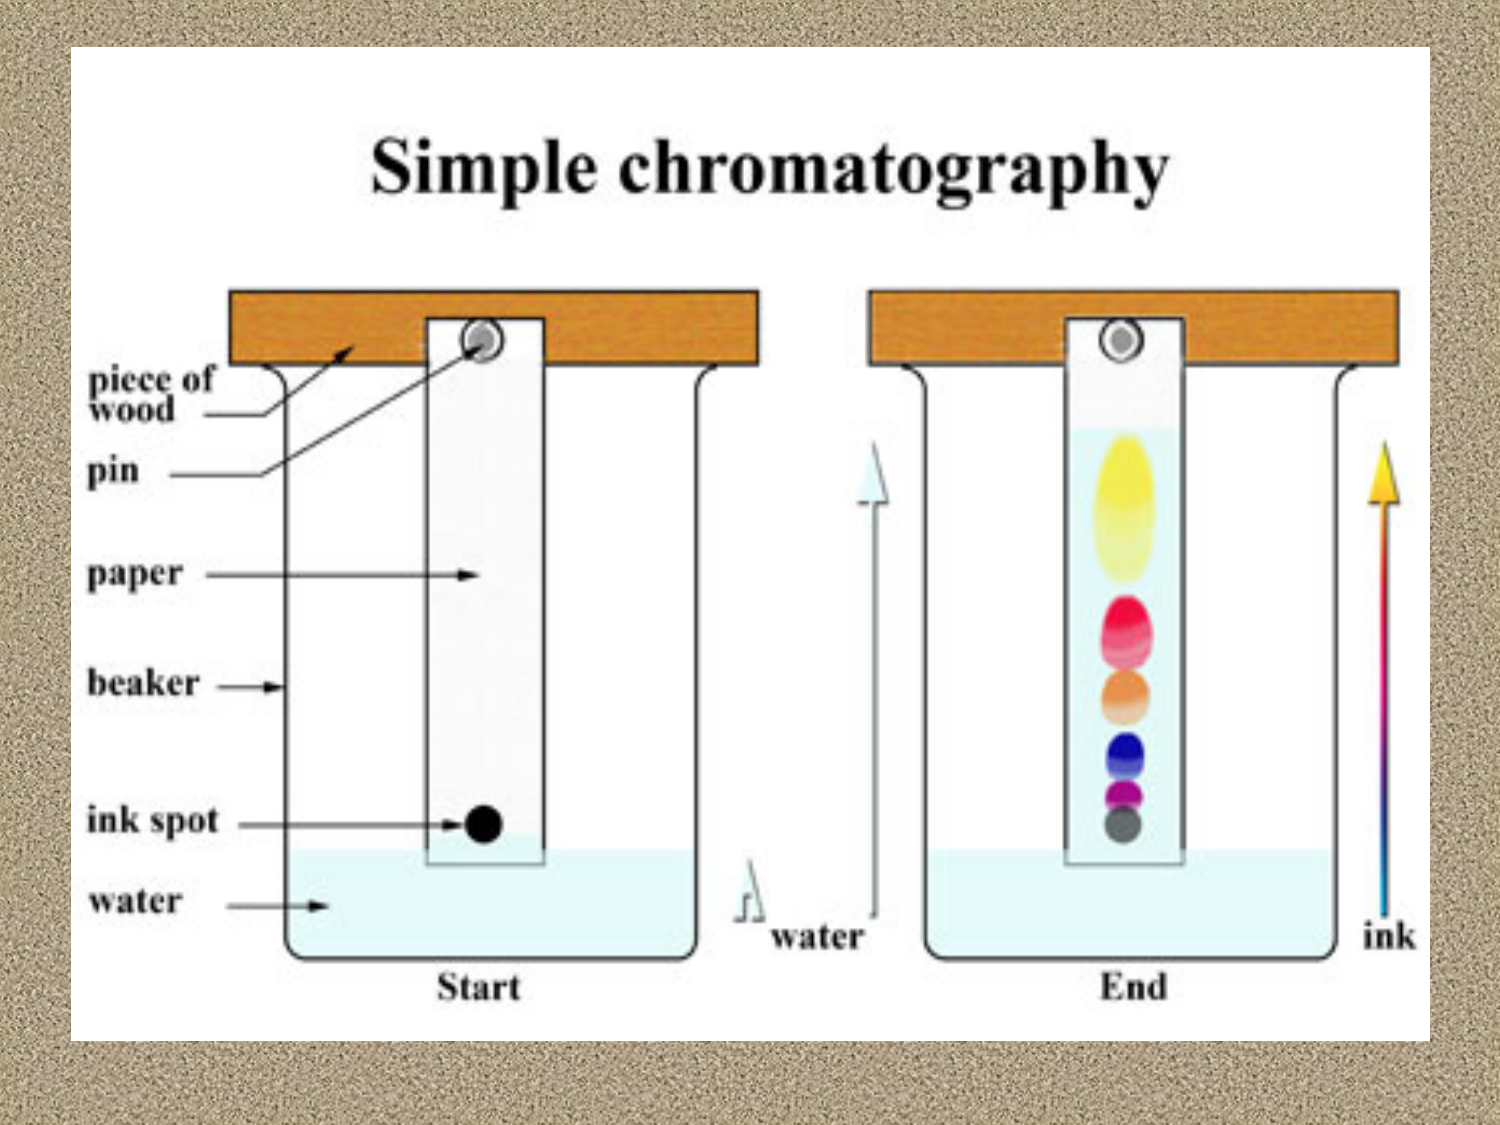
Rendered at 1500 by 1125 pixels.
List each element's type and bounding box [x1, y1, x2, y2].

picture [70, 47, 1430, 1041]
